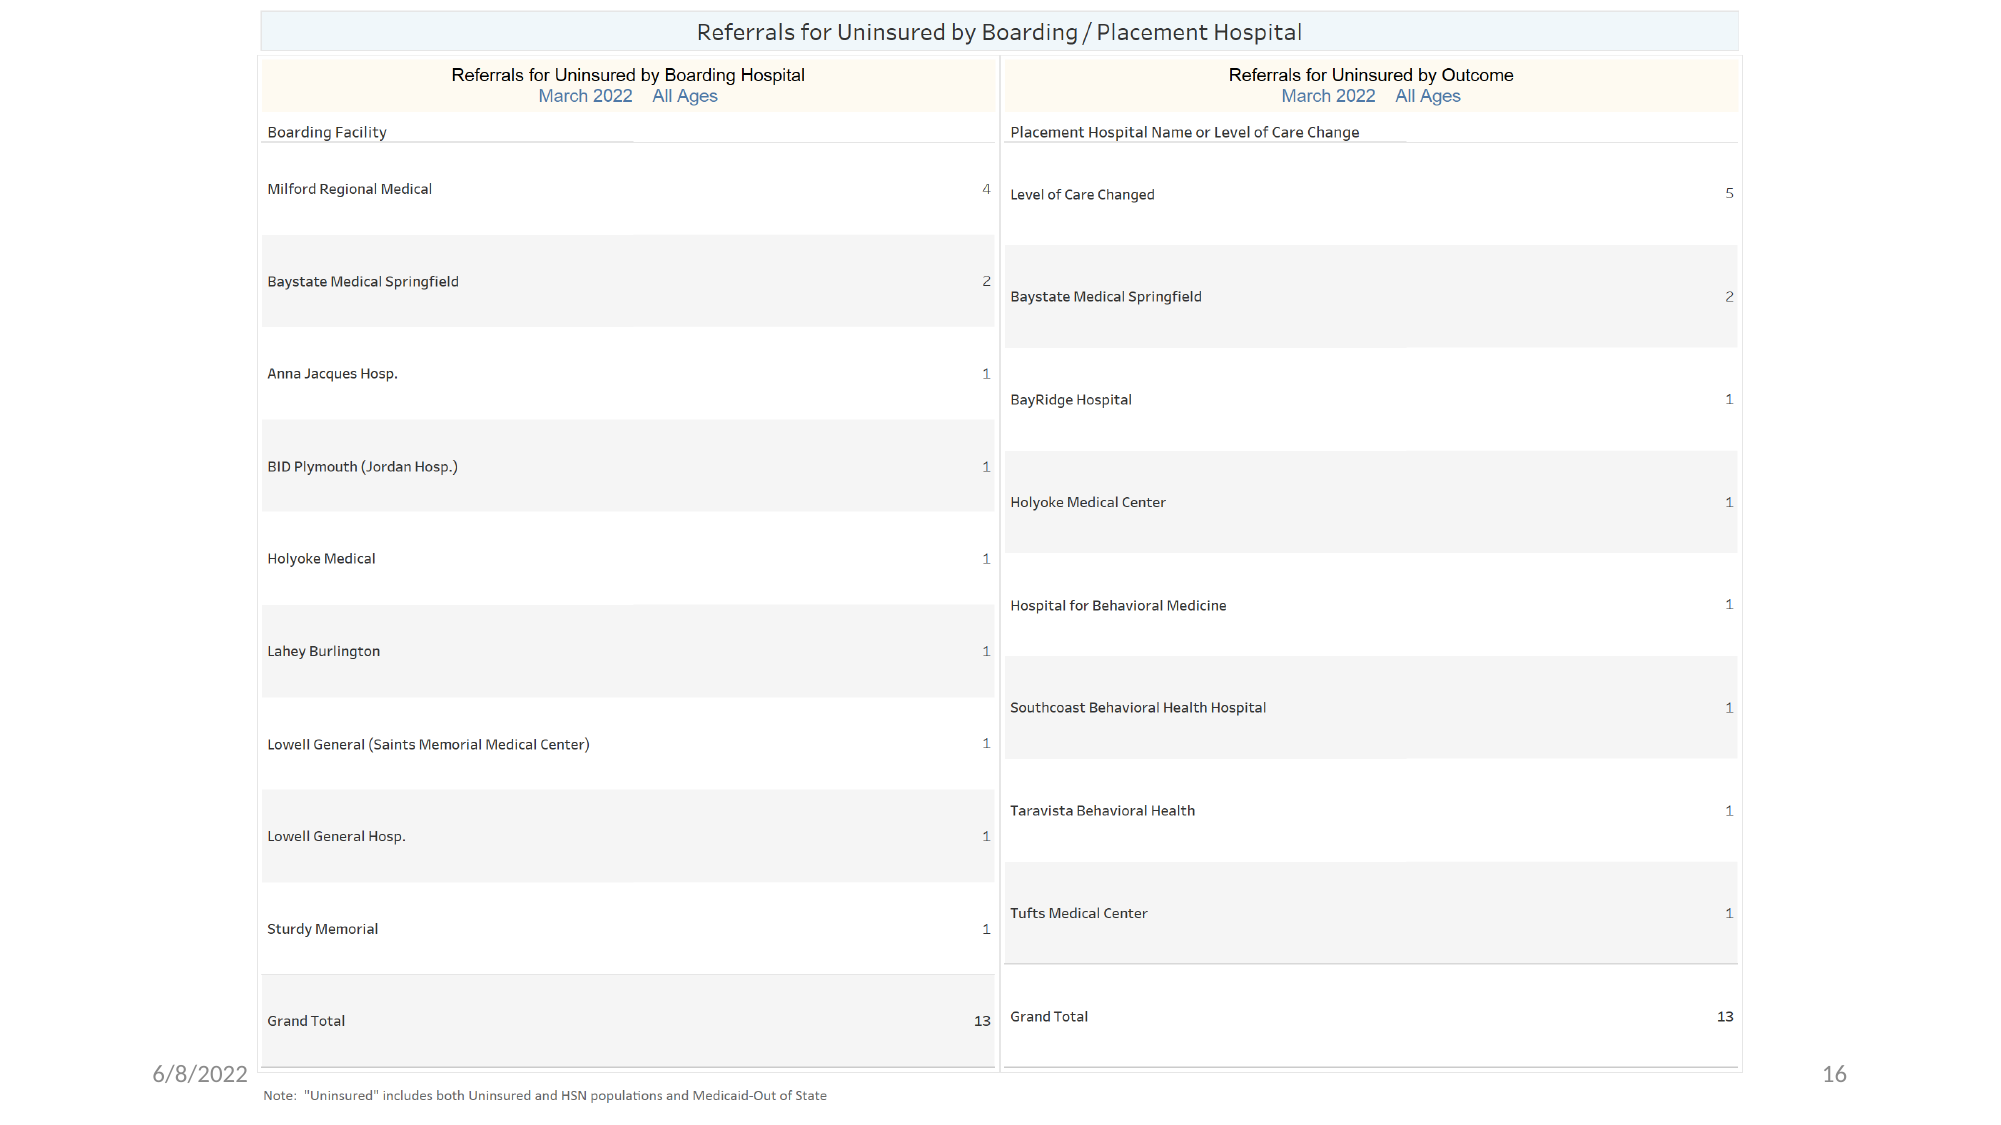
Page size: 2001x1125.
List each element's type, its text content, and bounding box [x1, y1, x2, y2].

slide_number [137, 1042, 249, 1103]
slide_number 16 [1750, 1042, 1863, 1103]
picture [249, 0, 1750, 1125]
